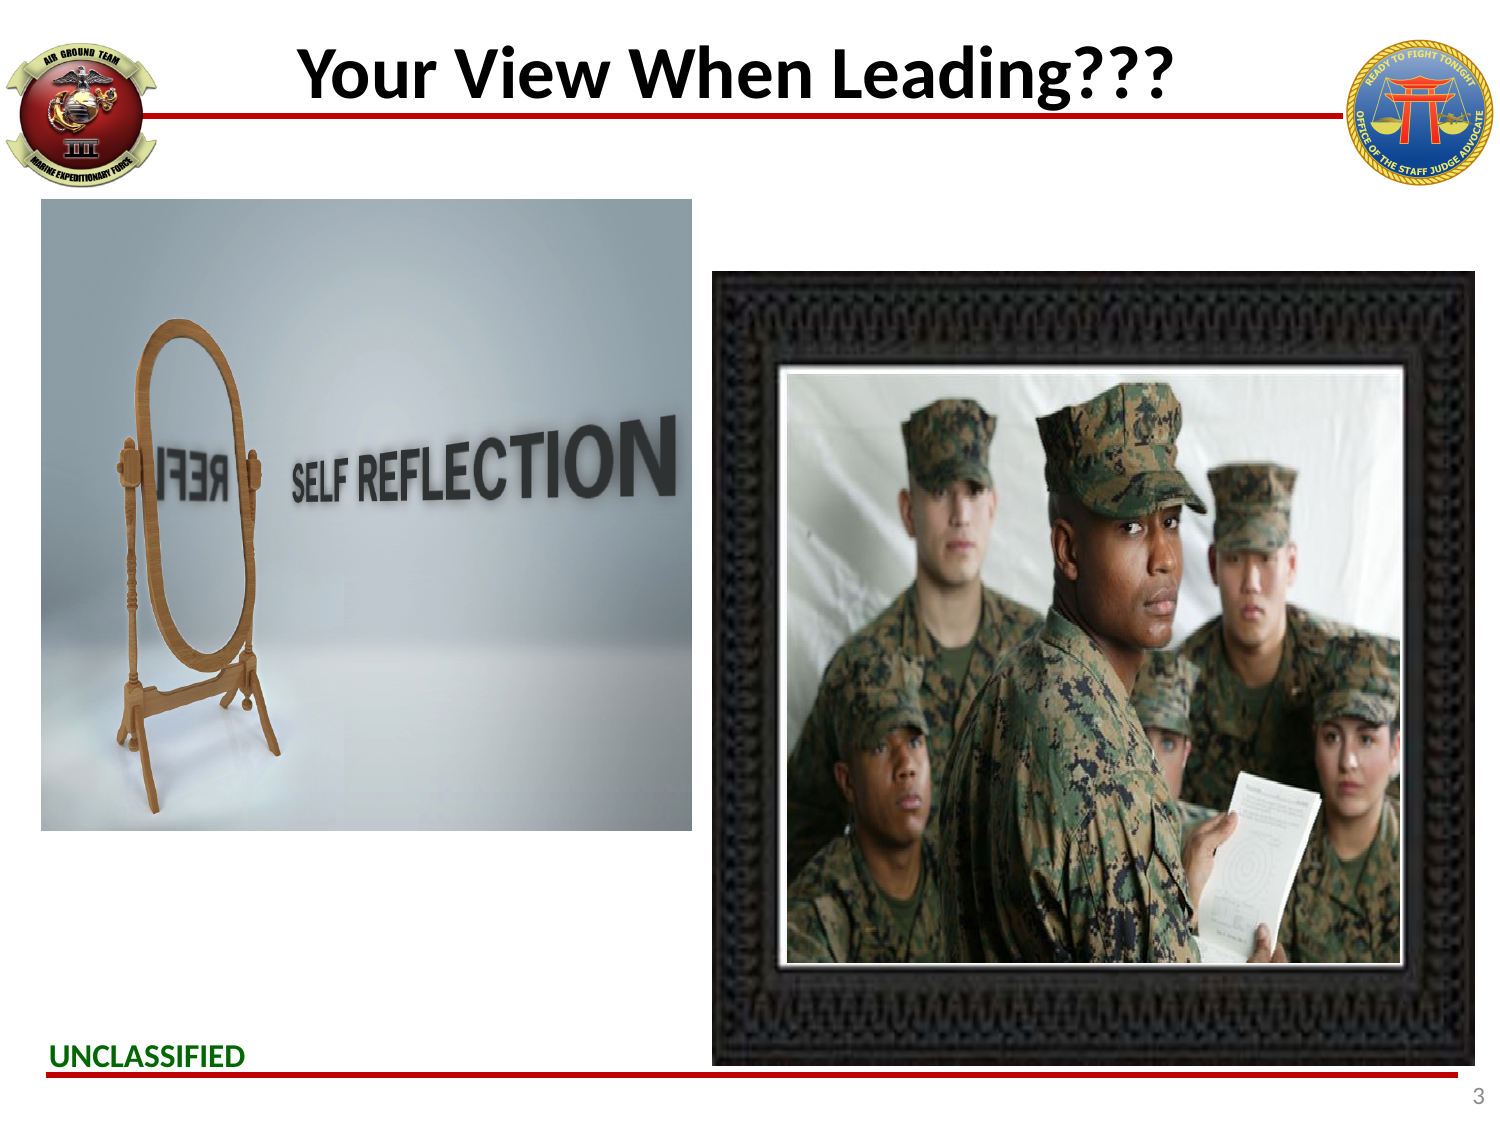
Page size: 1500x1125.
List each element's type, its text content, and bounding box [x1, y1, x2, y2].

picture [712, 271, 1476, 1066]
title Your View When Leading??? [99, 0, 1375, 163]
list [41, 199, 692, 831]
picture [0, 39, 164, 190]
picture [1343, 38, 1496, 188]
slide_number 3 [1149, 1065, 1500, 1125]
